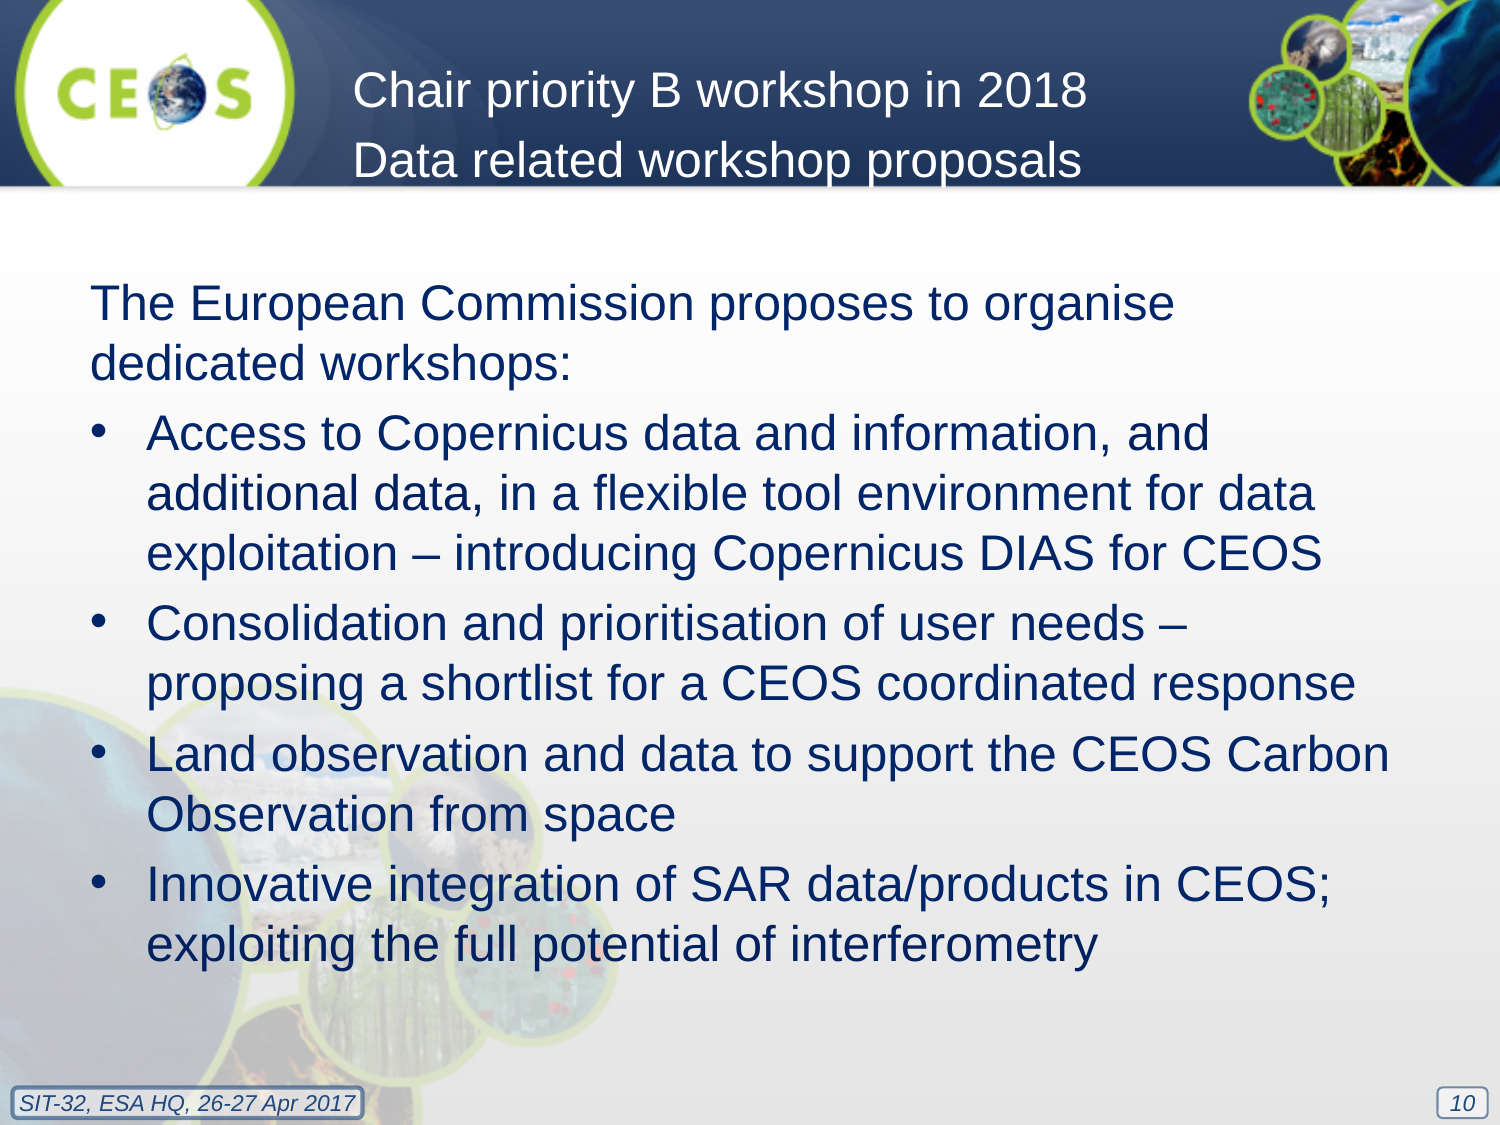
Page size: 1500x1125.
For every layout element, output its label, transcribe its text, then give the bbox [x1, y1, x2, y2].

list Chair priority B workshop in 2018 Data related workshop proposals [337, 50, 1150, 138]
list The European Commission proposes to organise dedicated workshops: Access to Copernicus data and information, and additional data, in a flexible tool environment for data exploitation – introducing Copernicus DIAS for CEOS Consolidation and prioritisation of user needs – proposing a shortlist for a CEOS coordinated response Land observation and data to support the CEOS Carbon Observation from space Innovative integration of SAR data/products in CEOS; exploiting the full potential of interferometry [75, 262, 1413, 1038]
picture [0, 0, 1500, 1125]
slide_number 10 [1436, 1086, 1489, 1120]
